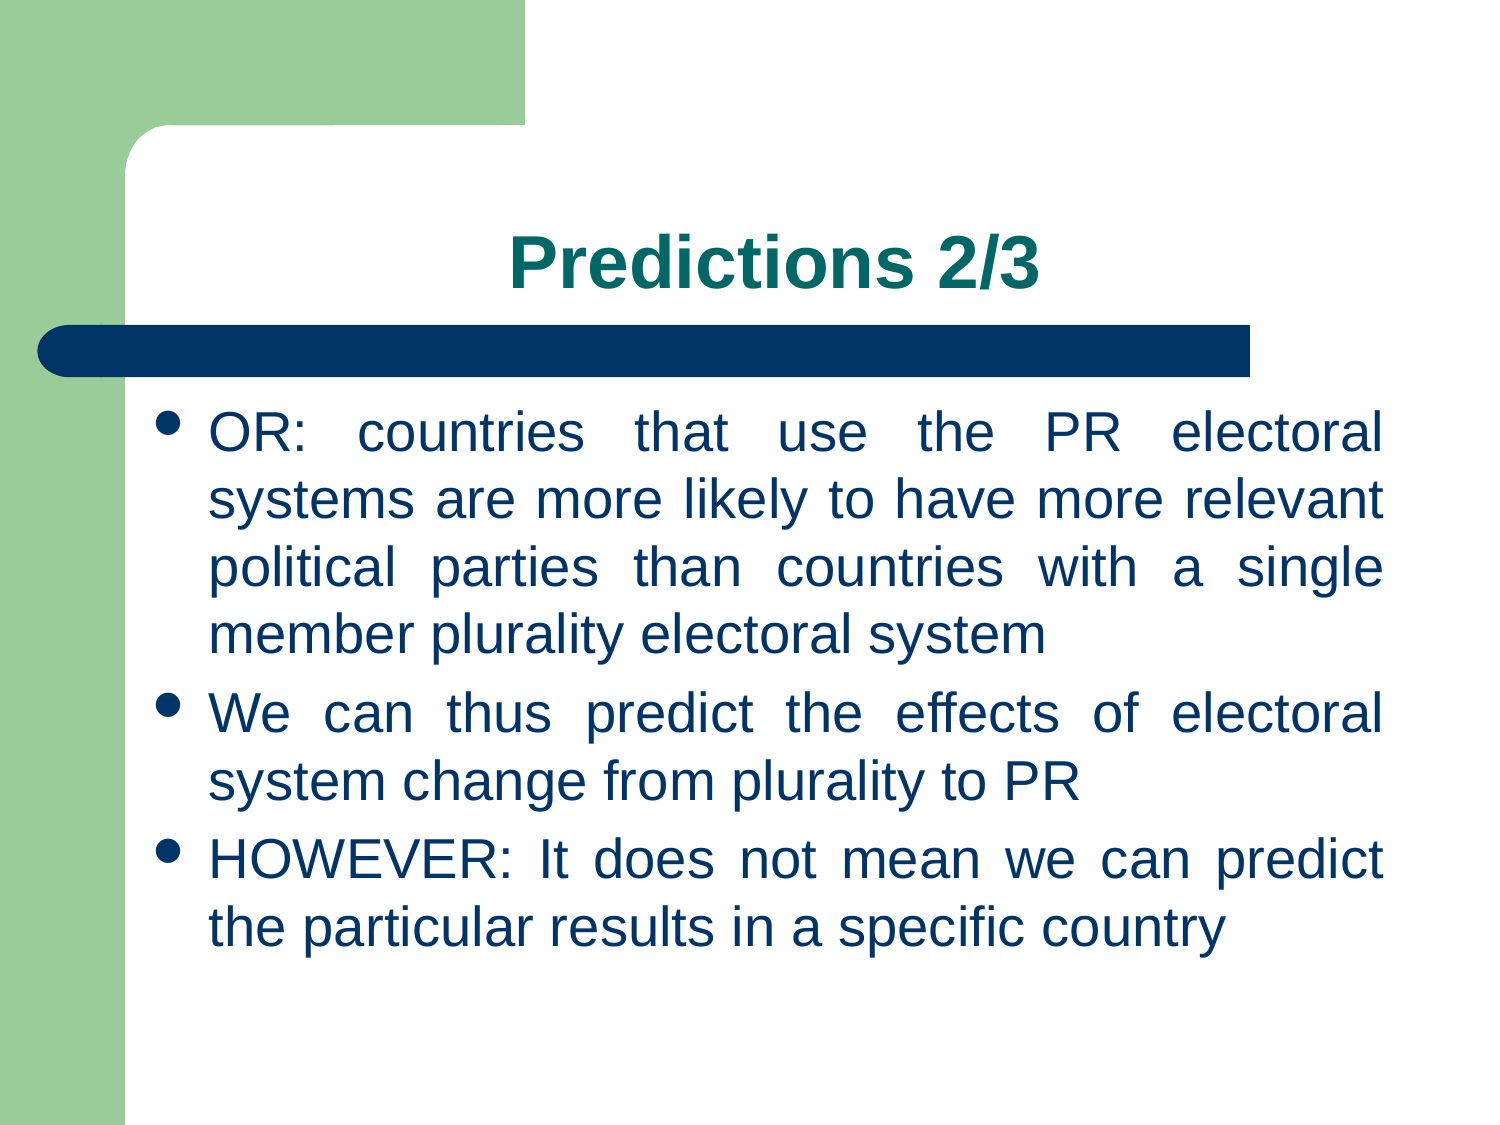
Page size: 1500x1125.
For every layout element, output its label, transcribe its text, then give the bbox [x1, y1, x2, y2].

title Predictions 2/3 [125, 125, 1425, 313]
list OR: countries that use the PR electoral systems are more likely to have more relevant political parties than countries with a single member plurality electoral system We can thus predict the effects of electoral system change from plurality to PR HOWEVER: It does not mean we can predict the particular results in a specific country [137, 387, 1400, 1094]
